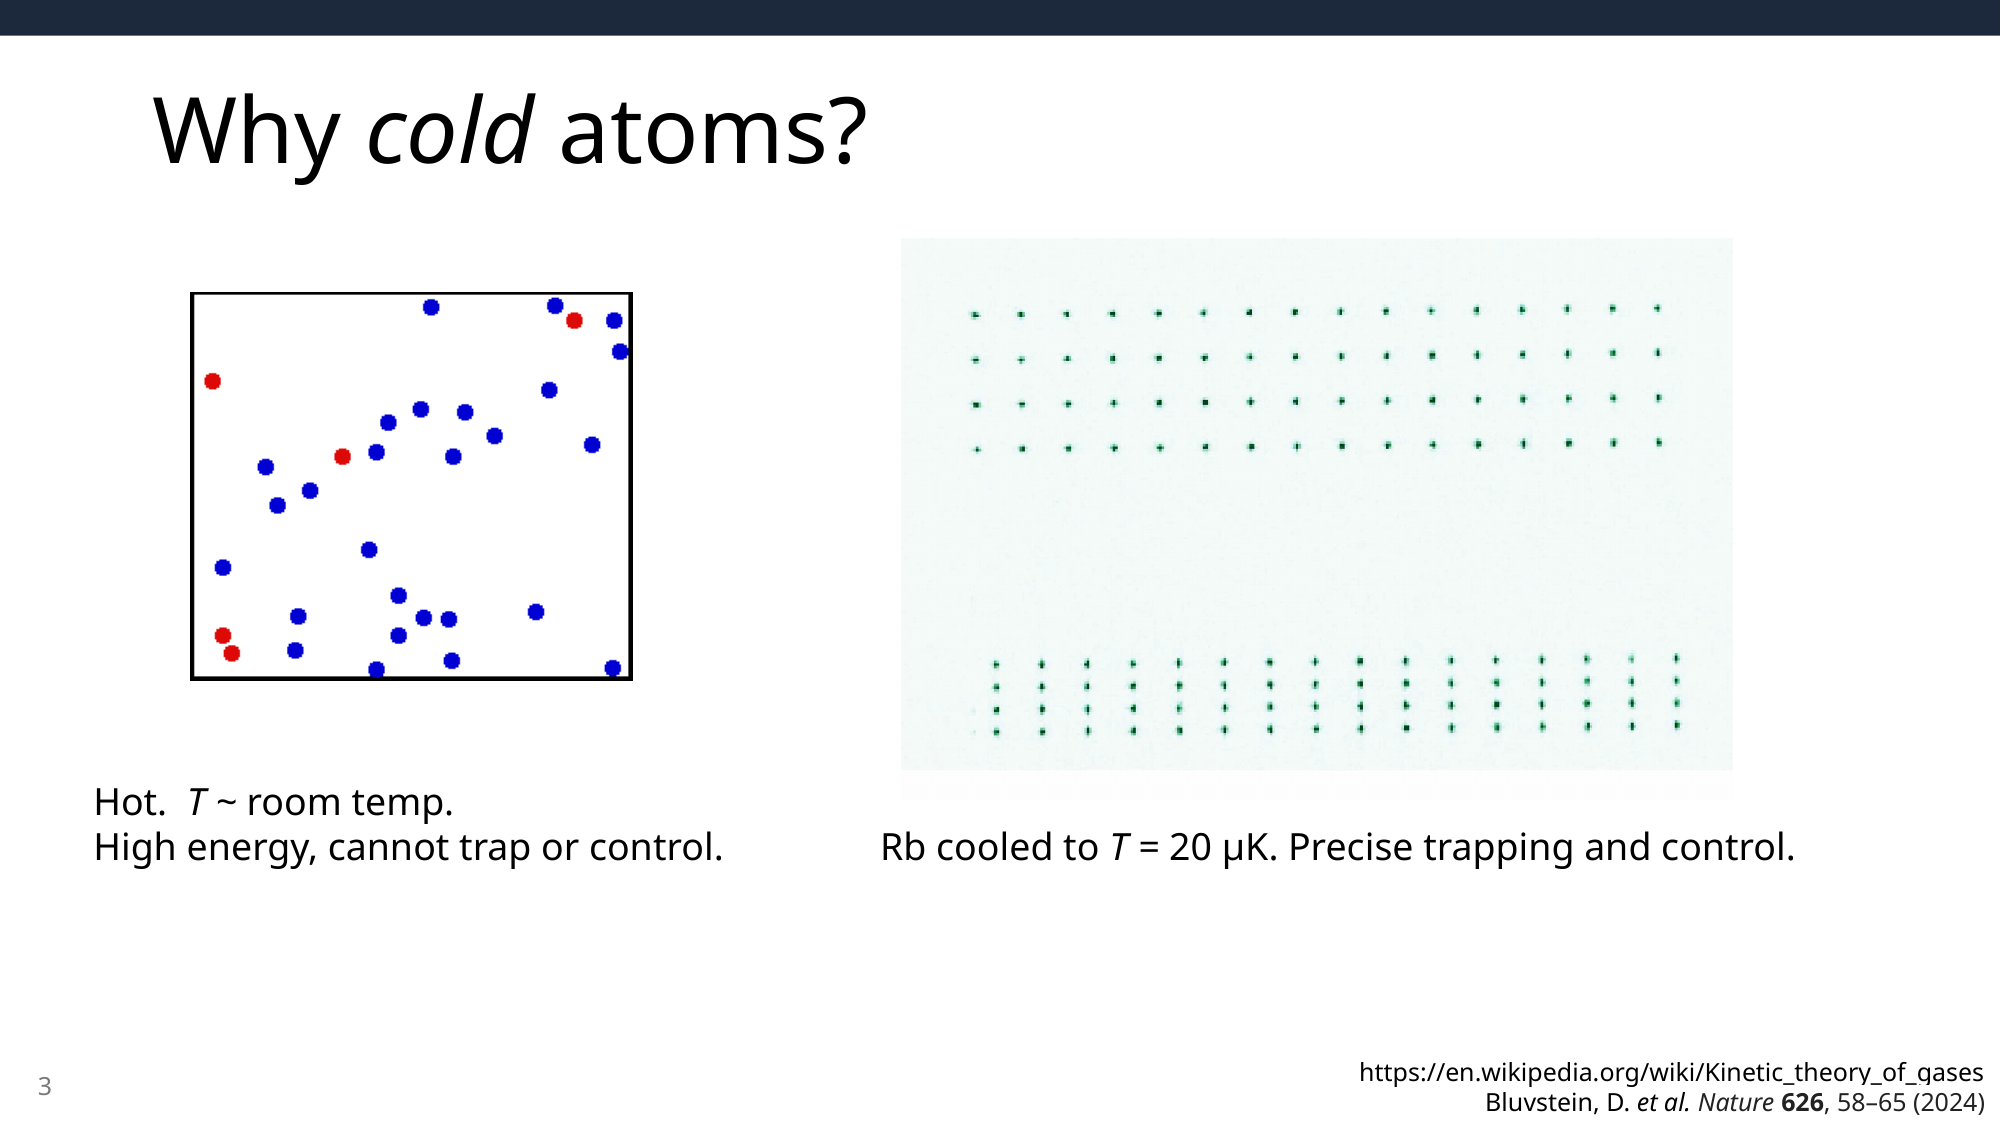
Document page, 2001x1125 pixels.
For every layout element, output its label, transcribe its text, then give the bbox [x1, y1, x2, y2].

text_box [899, 237, 1734, 802]
text_box Hot. T ~ room temp. High energy, cannot trap or control. [78, 770, 740, 876]
text_box Rb cooled to T = 20 μK. Precise trapping and control. [865, 816, 1812, 876]
picture [190, 292, 634, 681]
text_box Why cold atoms? [137, 37, 1863, 243]
text_box 3 [22, 1057, 473, 1117]
text_box [0, 0, 2000, 37]
text_box https://en.wikipedia.org/wiki/Kinetic_theory_of_gases Bluvstein, D. et al. Nature 626, 58–65 (2024) [981, 1049, 2000, 1124]
